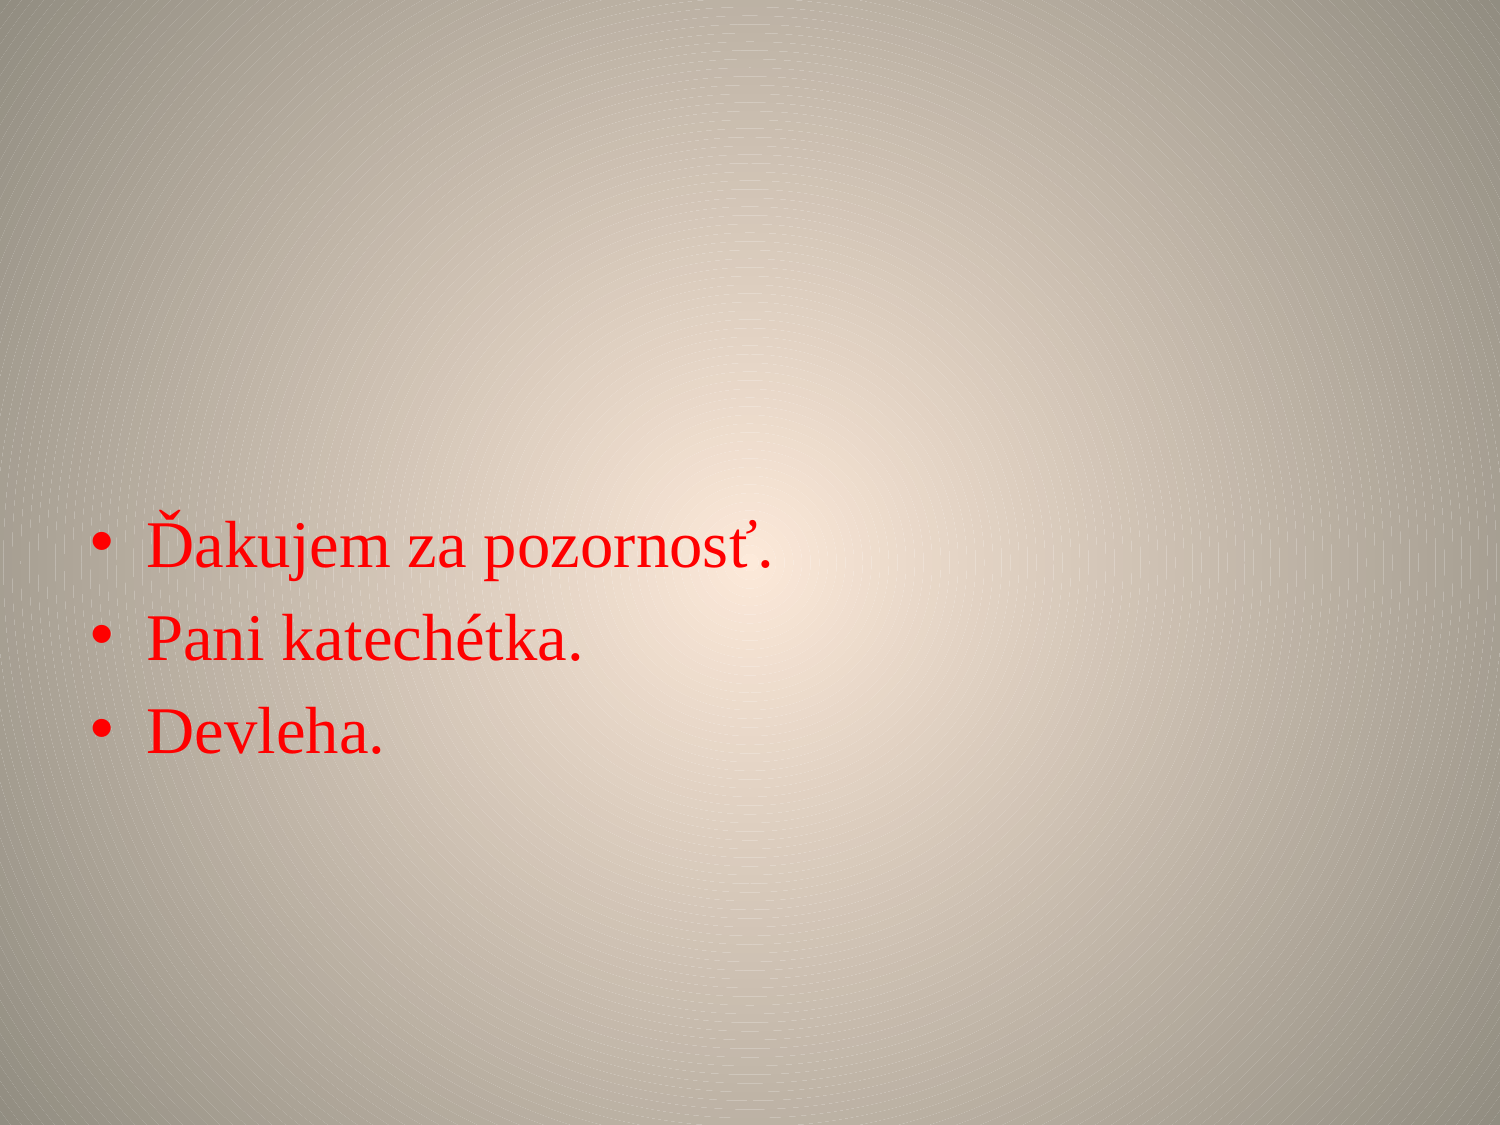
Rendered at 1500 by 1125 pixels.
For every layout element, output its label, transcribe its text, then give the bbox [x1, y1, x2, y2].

list Ďakujem za pozornosť. Pani katechétka. Devleha. [75, 262, 1425, 1005]
